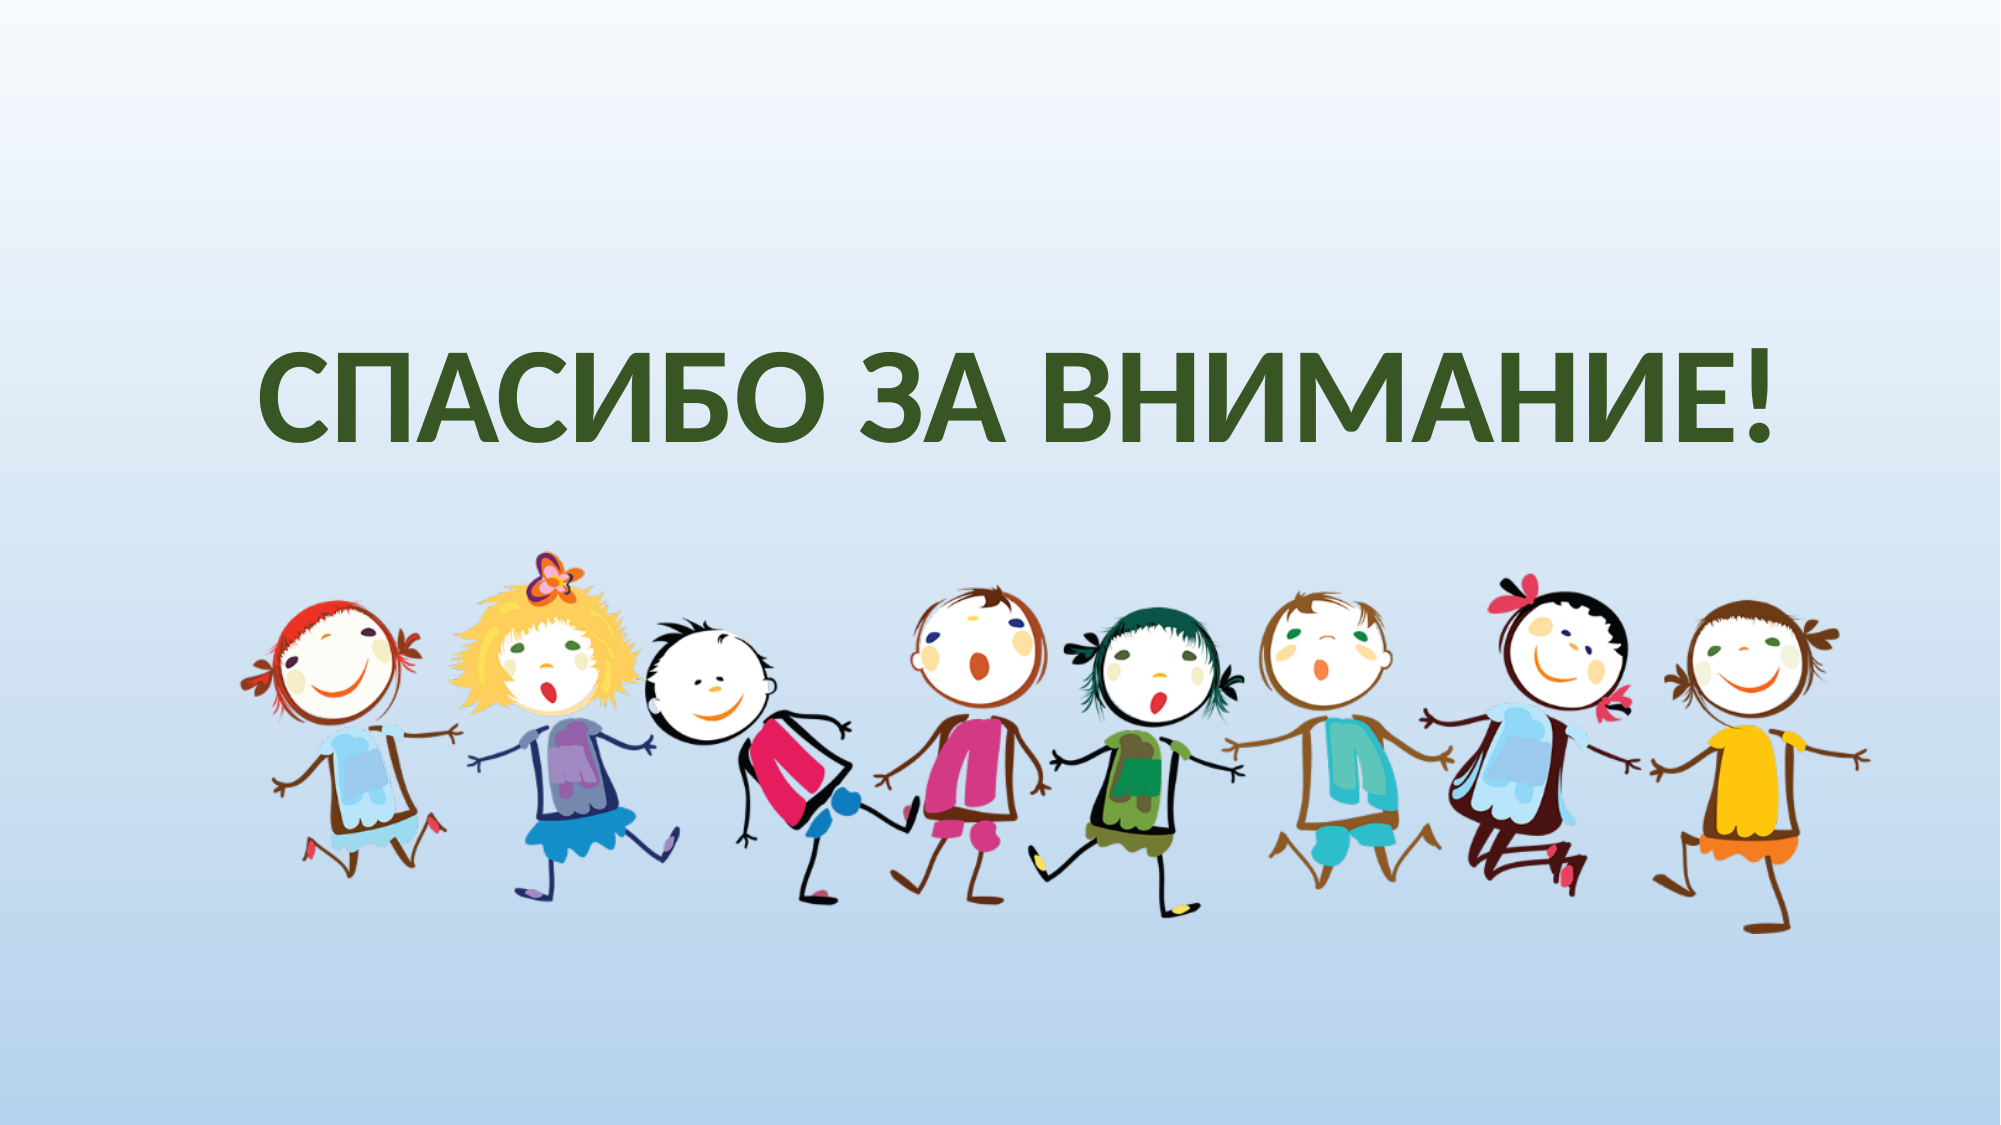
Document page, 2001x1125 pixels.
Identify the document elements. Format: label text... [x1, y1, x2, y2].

text_box СПАСИБО ЗА ВНИМАНИЕ! [242, 297, 1799, 477]
picture [235, 543, 1872, 934]
